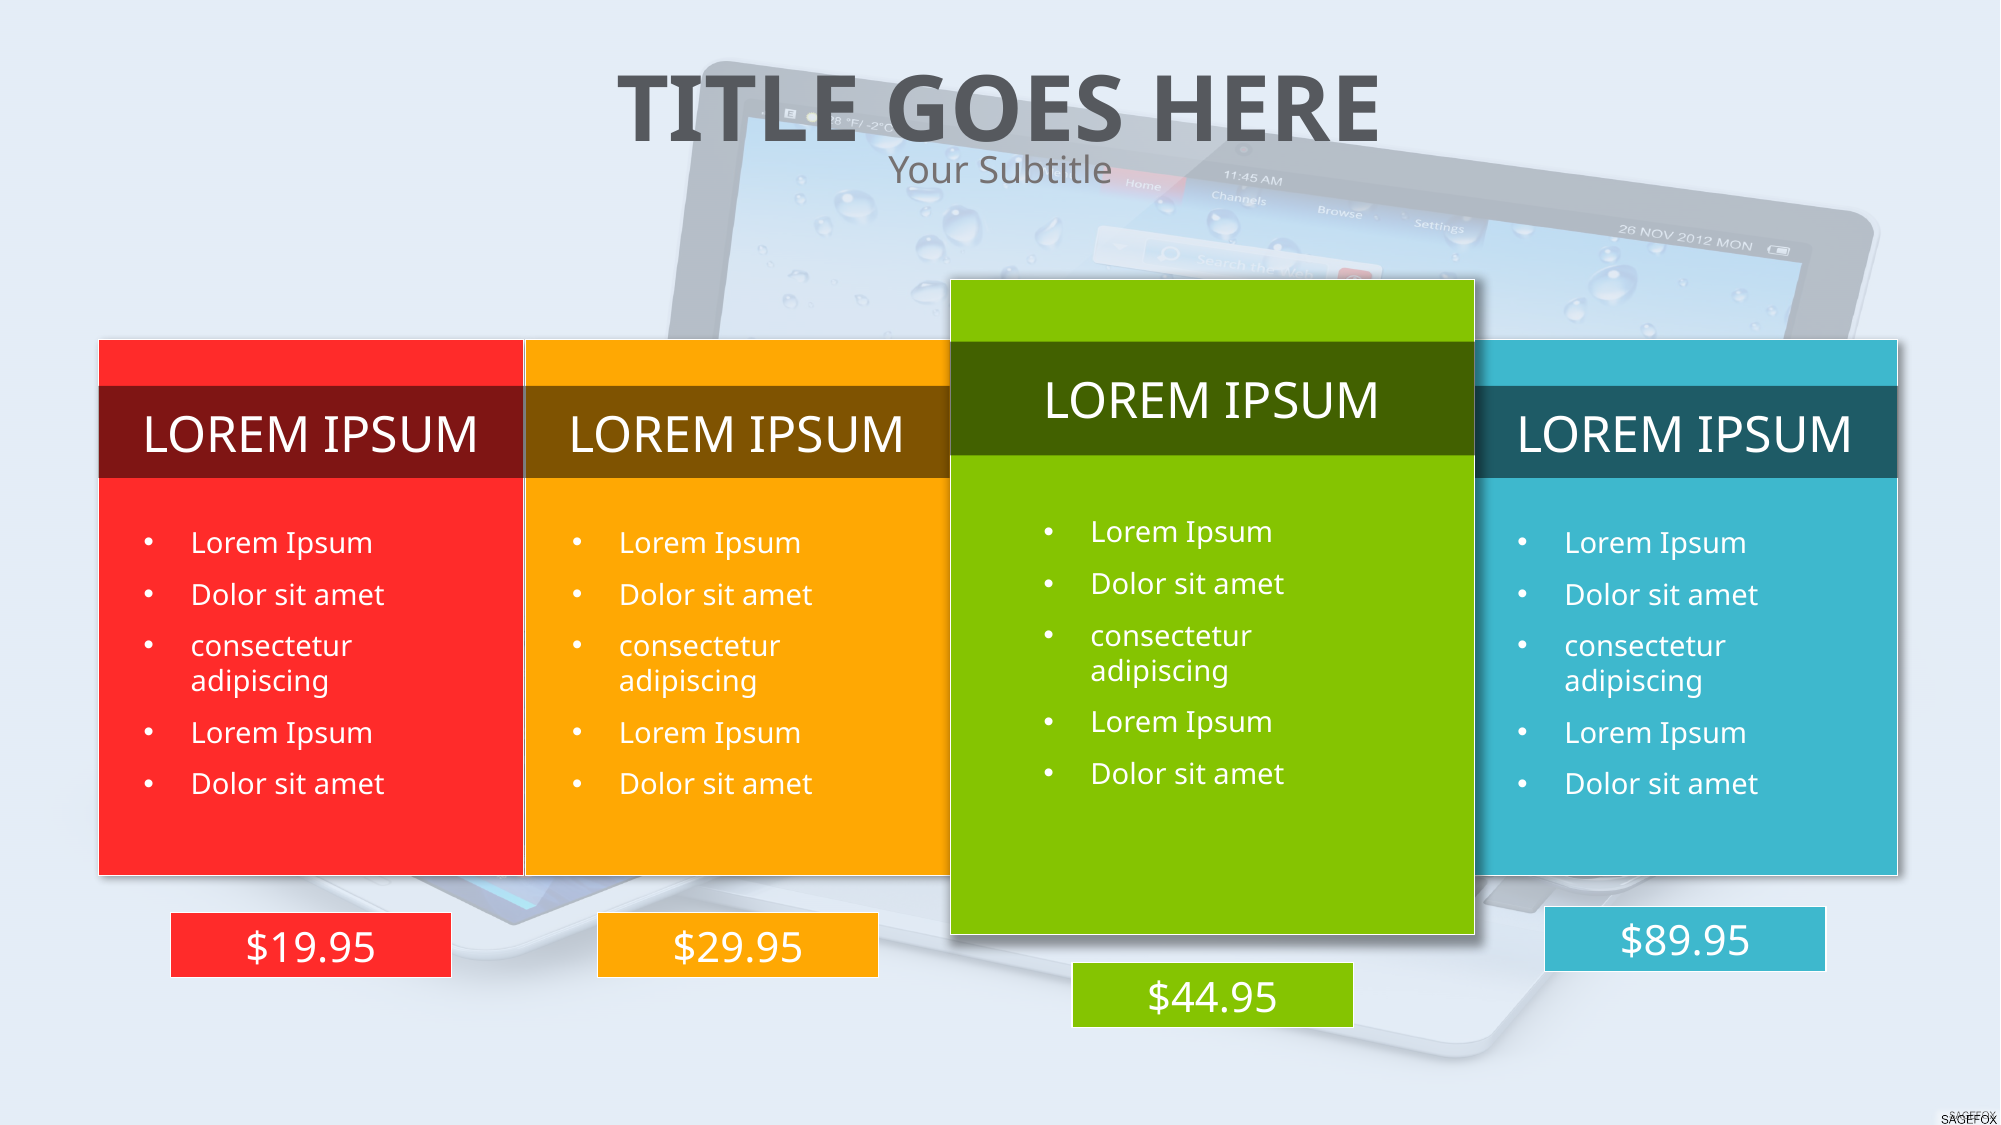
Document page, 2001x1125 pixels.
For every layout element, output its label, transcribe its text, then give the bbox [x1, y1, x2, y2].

text_box [950, 279, 1476, 341]
text_box $19.95 [170, 912, 452, 978]
text_box [97, 338, 524, 385]
text_box $44.95 [1072, 962, 1354, 1028]
text_box [1492, 338, 1899, 385]
text_box [524, 479, 943, 876]
text_box [950, 457, 1476, 936]
text_box LOREM IPSUM [949, 341, 1476, 457]
text_box LOREM IPSUM [97, 385, 524, 479]
picture [1925, 0, 2001, 1125]
text_box Lorem Ipsum Dolor sit amet consectetur adipiscing Lorem Ipsum Dolor sit amet [1012, 483, 1400, 854]
text_box Lorem Ipsum Dolor sit amet consectetur adipiscing Lorem Ipsum Dolor sit amet [113, 493, 500, 864]
text_box LOREM IPSUM [1492, 385, 1899, 479]
text_box $29.95 [597, 912, 879, 978]
text_box [524, 338, 943, 385]
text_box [548, 42, 1452, 199]
picture [1938, 1114, 1999, 1125]
text_box [1492, 479, 1899, 876]
text_box [97, 479, 523, 876]
text_box Lorem Ipsum Dolor sit amet consectetur adipiscing Lorem Ipsum Dolor sit amet [541, 493, 928, 864]
text_box $89.95 [1544, 906, 1826, 972]
text_box Lorem Ipsum Dolor sit amet consectetur adipiscing Lorem Ipsum Dolor sit amet [1492, 493, 1874, 864]
text_box LOREM IPSUM [524, 385, 951, 479]
